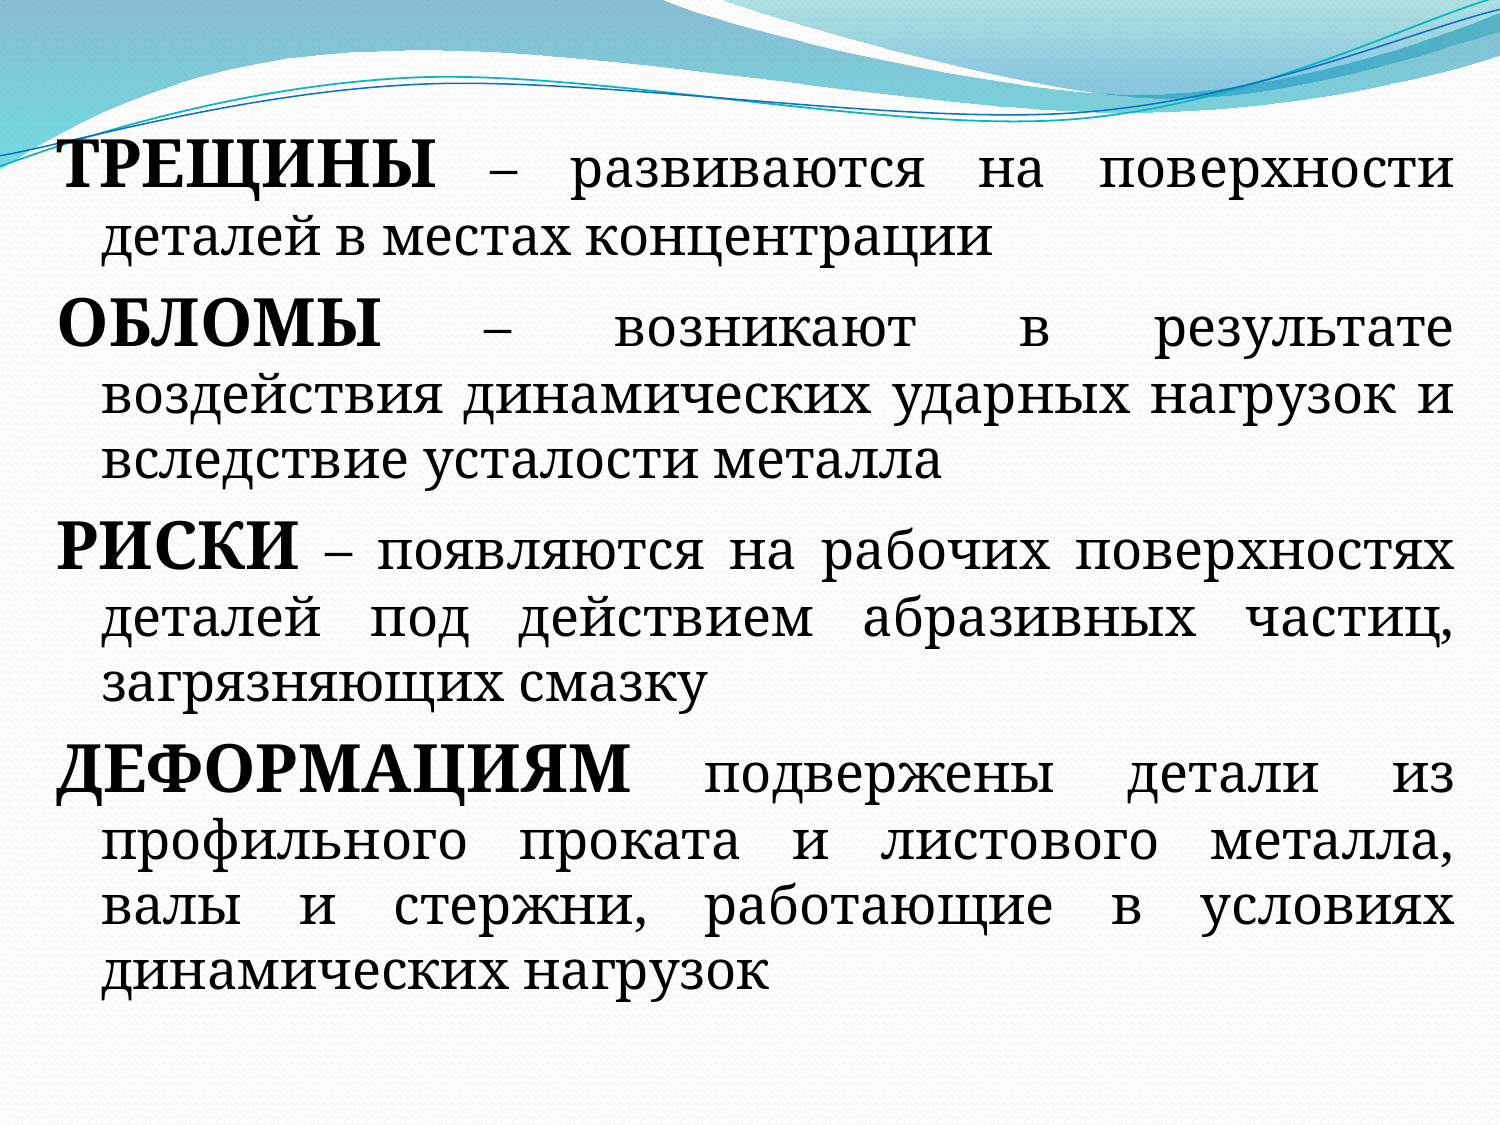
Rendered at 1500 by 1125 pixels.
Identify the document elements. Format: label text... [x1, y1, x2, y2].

list ТРЕЩИНЫ – развиваются на поверхности деталей в местах концентрации ОБЛОМЫ – возникают в результате воздействия динамических ударных нагрузок и вследствие усталости металла РИСКИ – появляются на рабочих поверхностях деталей под действием абразивных частиц, загрязняющих смазку ДЕФОРМАЦИЯМ подвержены детали из профильного проката и листового металла, валы и стержни, работающие в условиях динамических нагрузок [41, 113, 1471, 1038]
